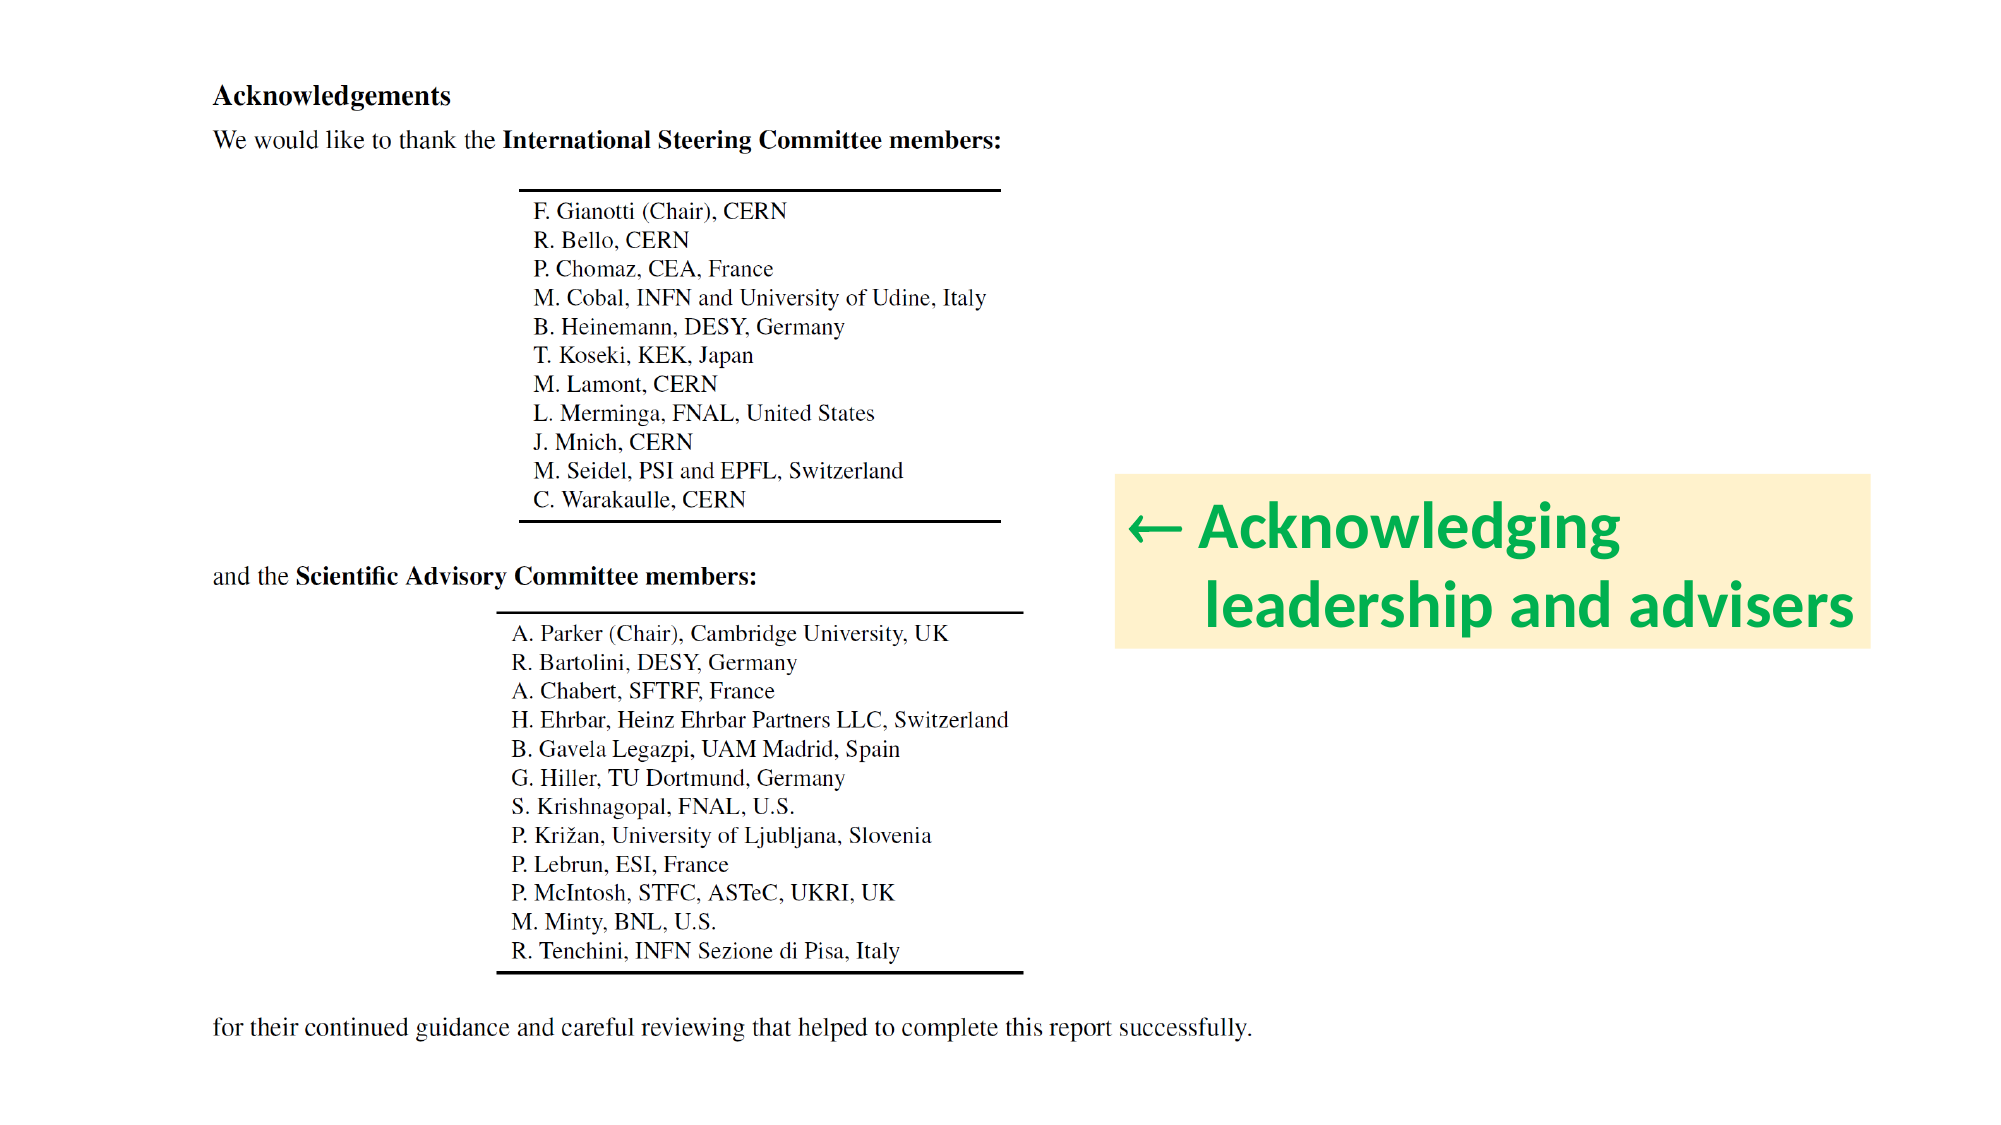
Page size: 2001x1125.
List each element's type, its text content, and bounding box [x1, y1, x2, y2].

text_box  Acknowledging leadership and advisers [1277, 473, 1871, 649]
picture [202, 71, 1277, 1125]
